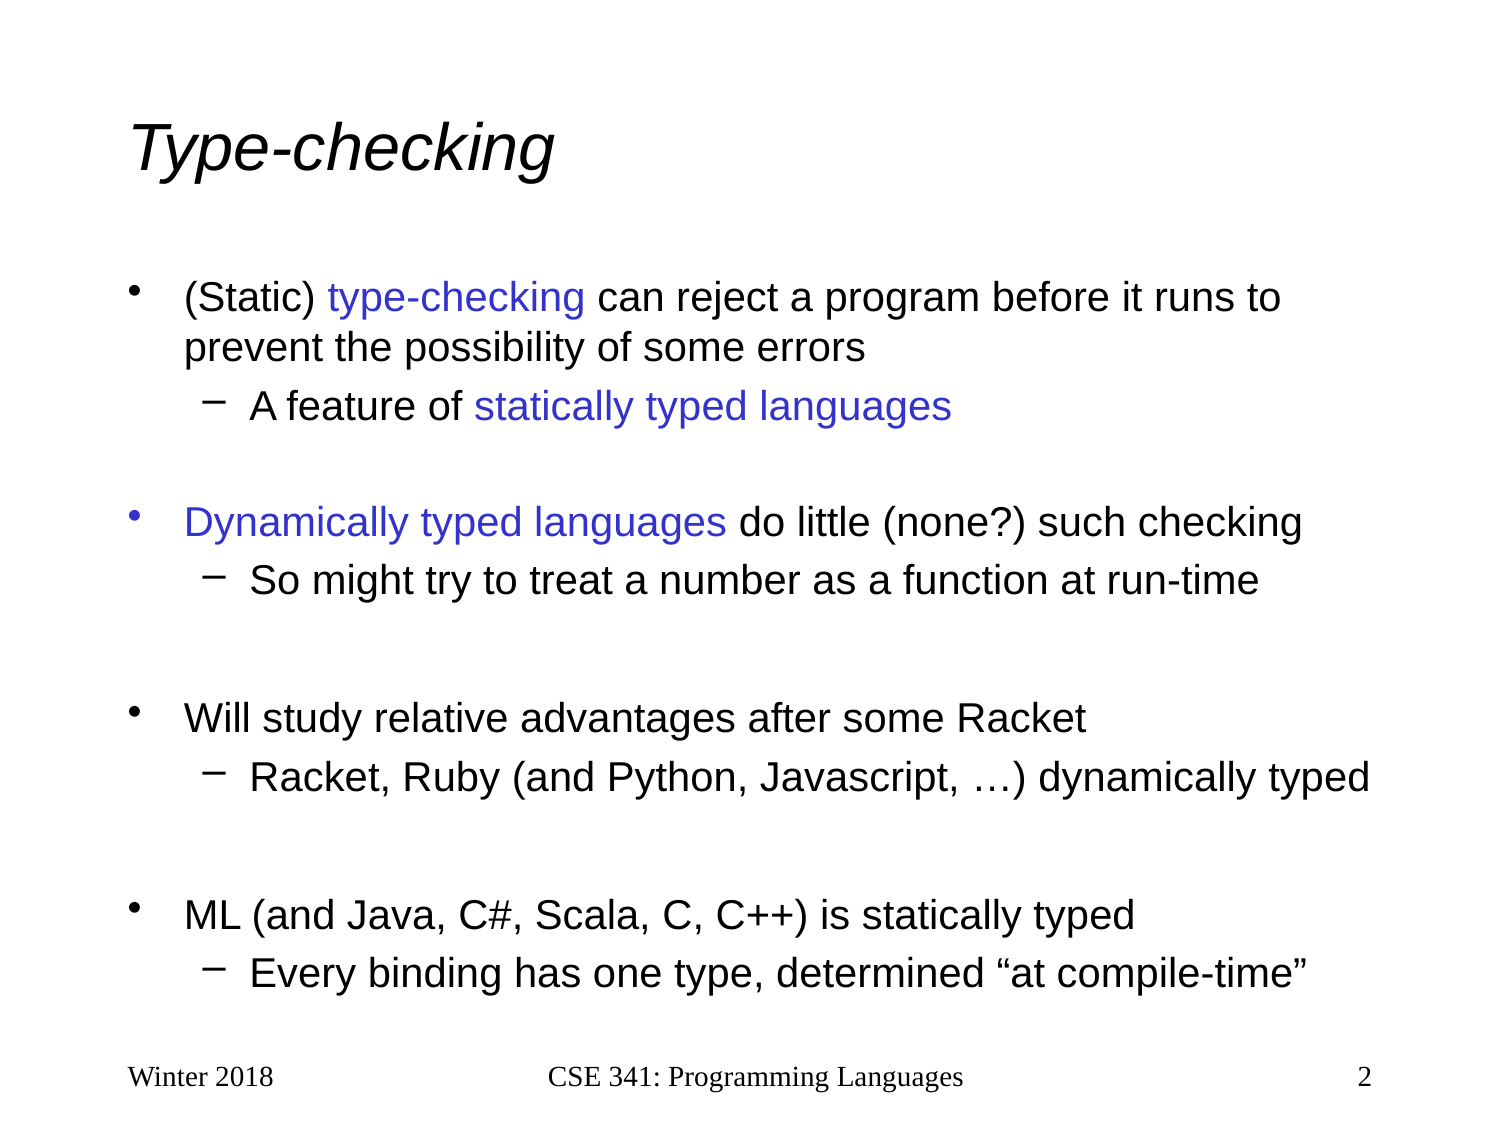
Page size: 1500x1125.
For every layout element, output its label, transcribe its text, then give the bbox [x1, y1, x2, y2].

list (Static) type-checking can reject a program before it runs to prevent the possibility of some errors A feature of statically typed languages Dynamically typed languages do little (none?) such checking So might try to treat a number as a function at run-time Will study relative advantages after some Racket Racket, Ruby (and Python, Javascript, …) dynamically typed ML (and Java, C#, Scala, C, C++) is statically typed Every binding has one type, determined “at compile-time” [112, 262, 1388, 1001]
footer CSE 341: Programming Languages [474, 1049, 1038, 1125]
title Type-checking [112, 49, 1388, 238]
slide_number Winter 2018 [112, 1049, 426, 1125]
slide_number 2 [1074, 1049, 1388, 1125]
